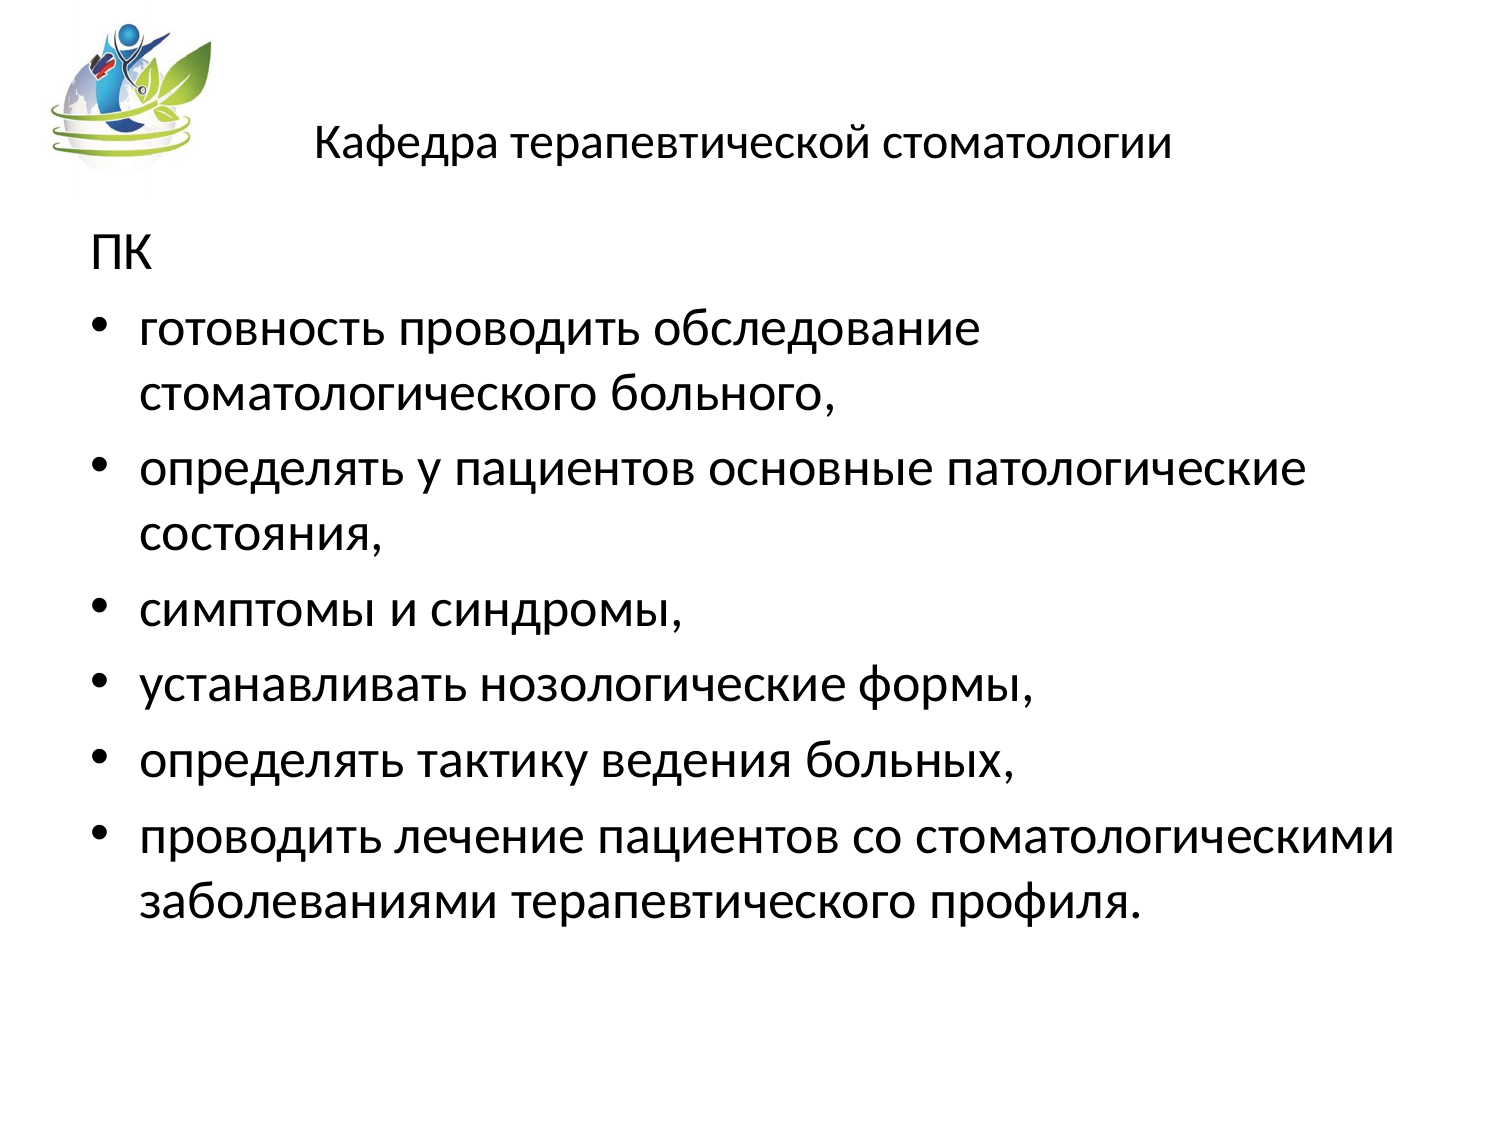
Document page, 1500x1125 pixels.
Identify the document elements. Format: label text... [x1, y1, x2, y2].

list ПК готовность проводить обследование стоматологического больного, определять у пациентов основные патологические состояния, симптомы и синдромы, устанавливать нозологические формы, определять тактику ведения больных, проводить лечение пациентов со стоматологическими заболеваниями терапевтического профиля. [75, 208, 1425, 1005]
picture [5, 0, 224, 197]
title Кафедра терапевтической стоматологии [75, 45, 1425, 208]
